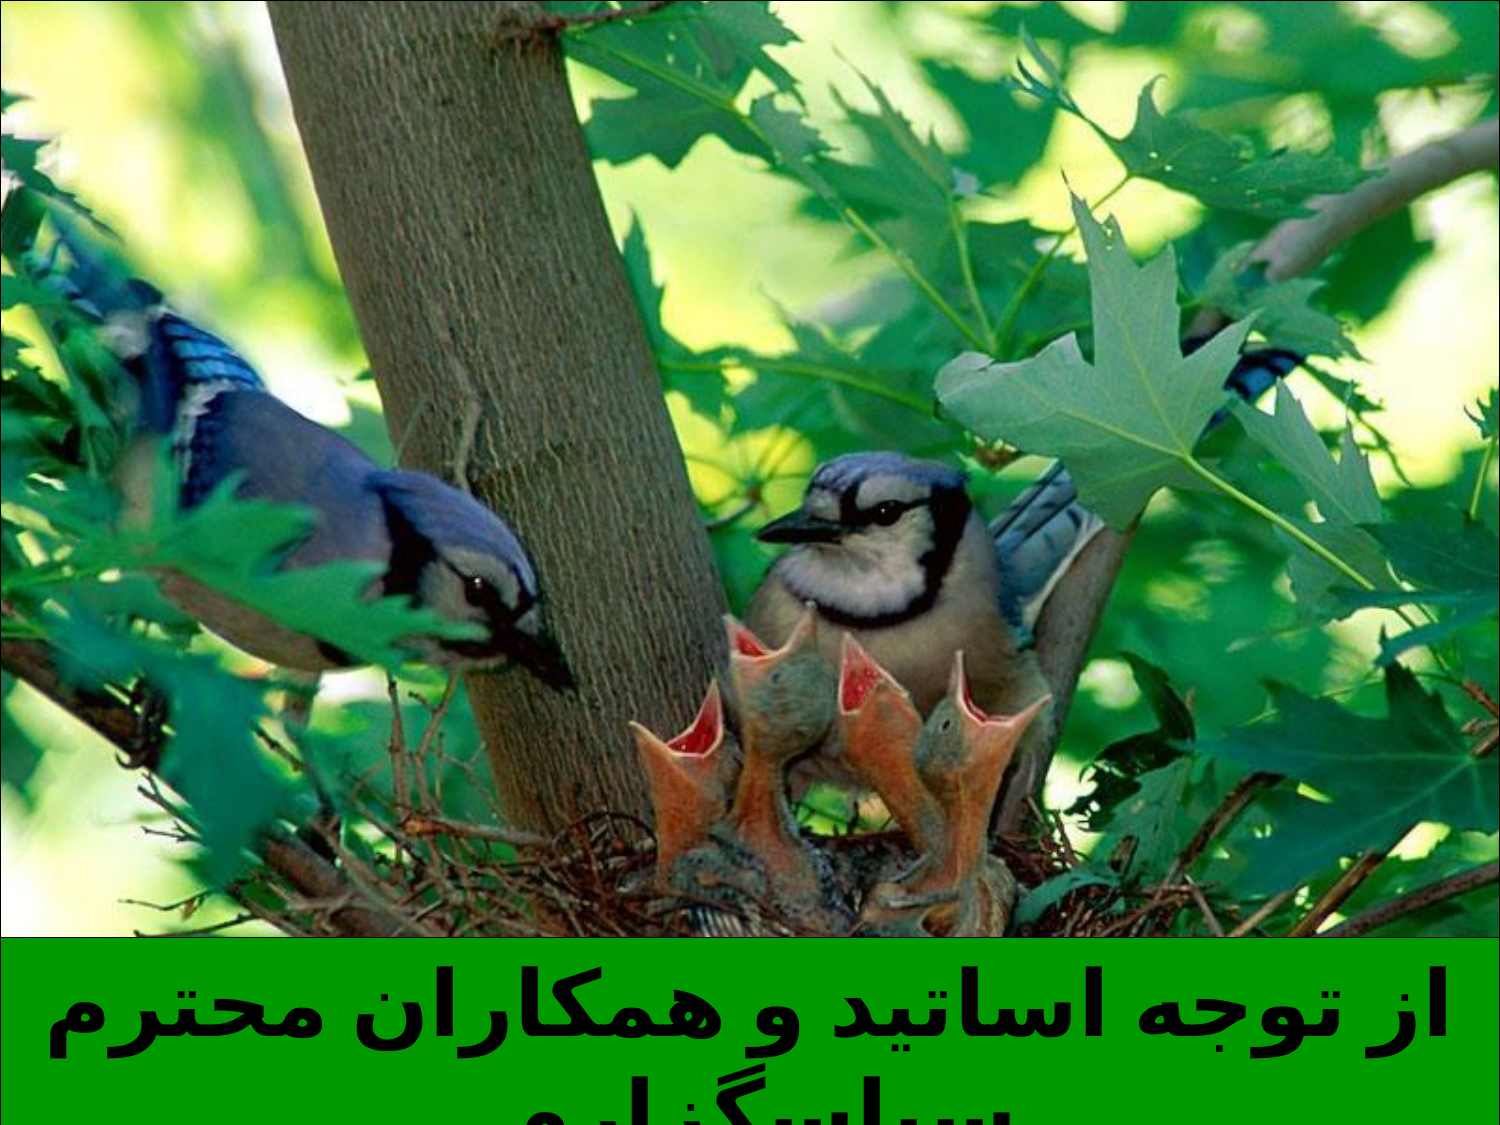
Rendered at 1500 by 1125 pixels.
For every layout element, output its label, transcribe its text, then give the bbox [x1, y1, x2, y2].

text_box [0, 0, 1500, 937]
text_box از توجه اساتید و همکاران محترم سپاسگزارم [0, 937, 1500, 1125]
